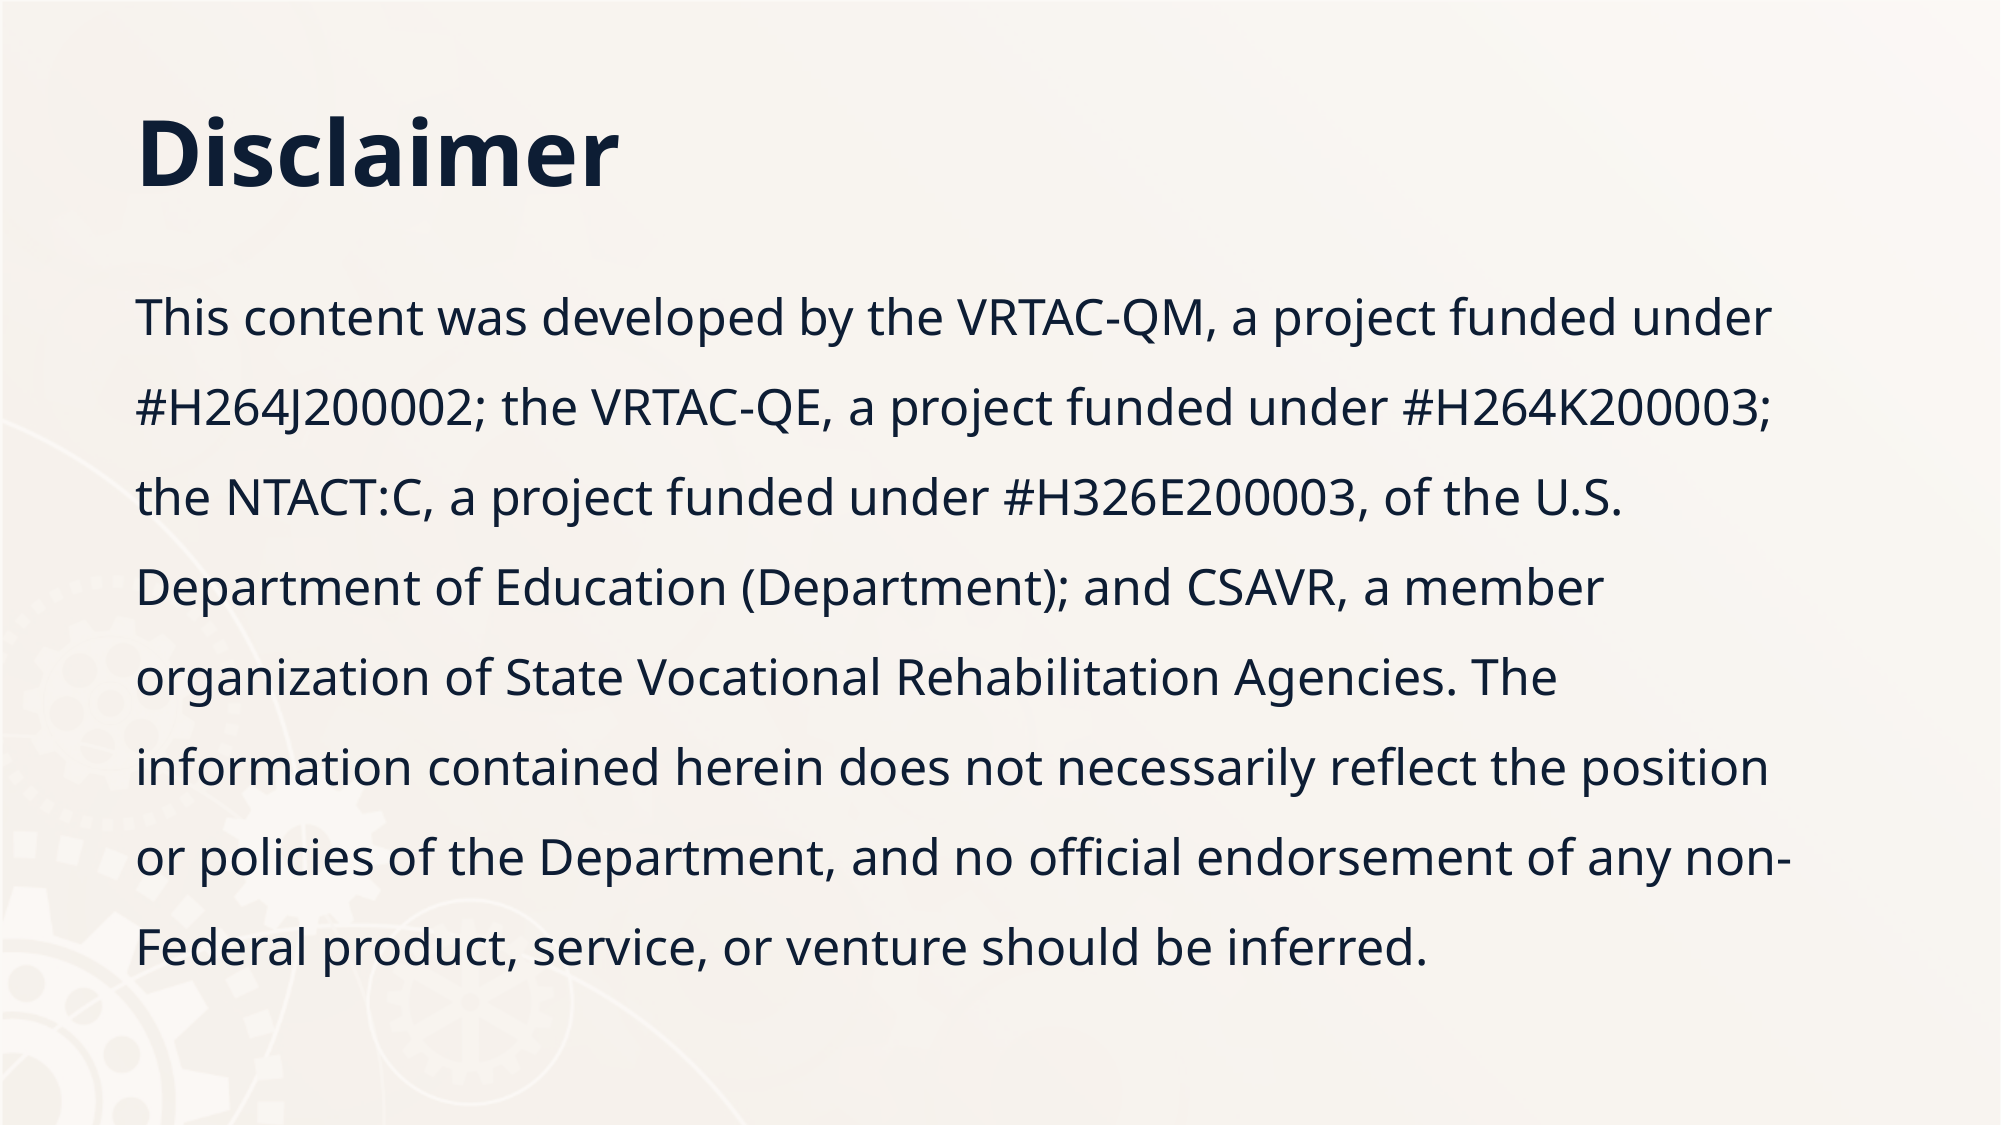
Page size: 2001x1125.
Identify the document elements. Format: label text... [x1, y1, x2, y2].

list This content was developed by the VRTAC-QM, a project funded under #H264J200002; the VRTAC-QE, a project funded under #H264K200003; the NTACT:C, a project funded under #H326E200003, of the U.S. Department of Education (Department); and CSAVR, a member organization of State Vocational Rehabilitation Agencies. The information contained herein does not necessarily reflect the position or policies of the Department, and no official endorsement of any non-Federal product, service, or venture should be inferred. [120, 247, 1844, 1065]
title Disclaimer [120, 60, 1873, 213]
